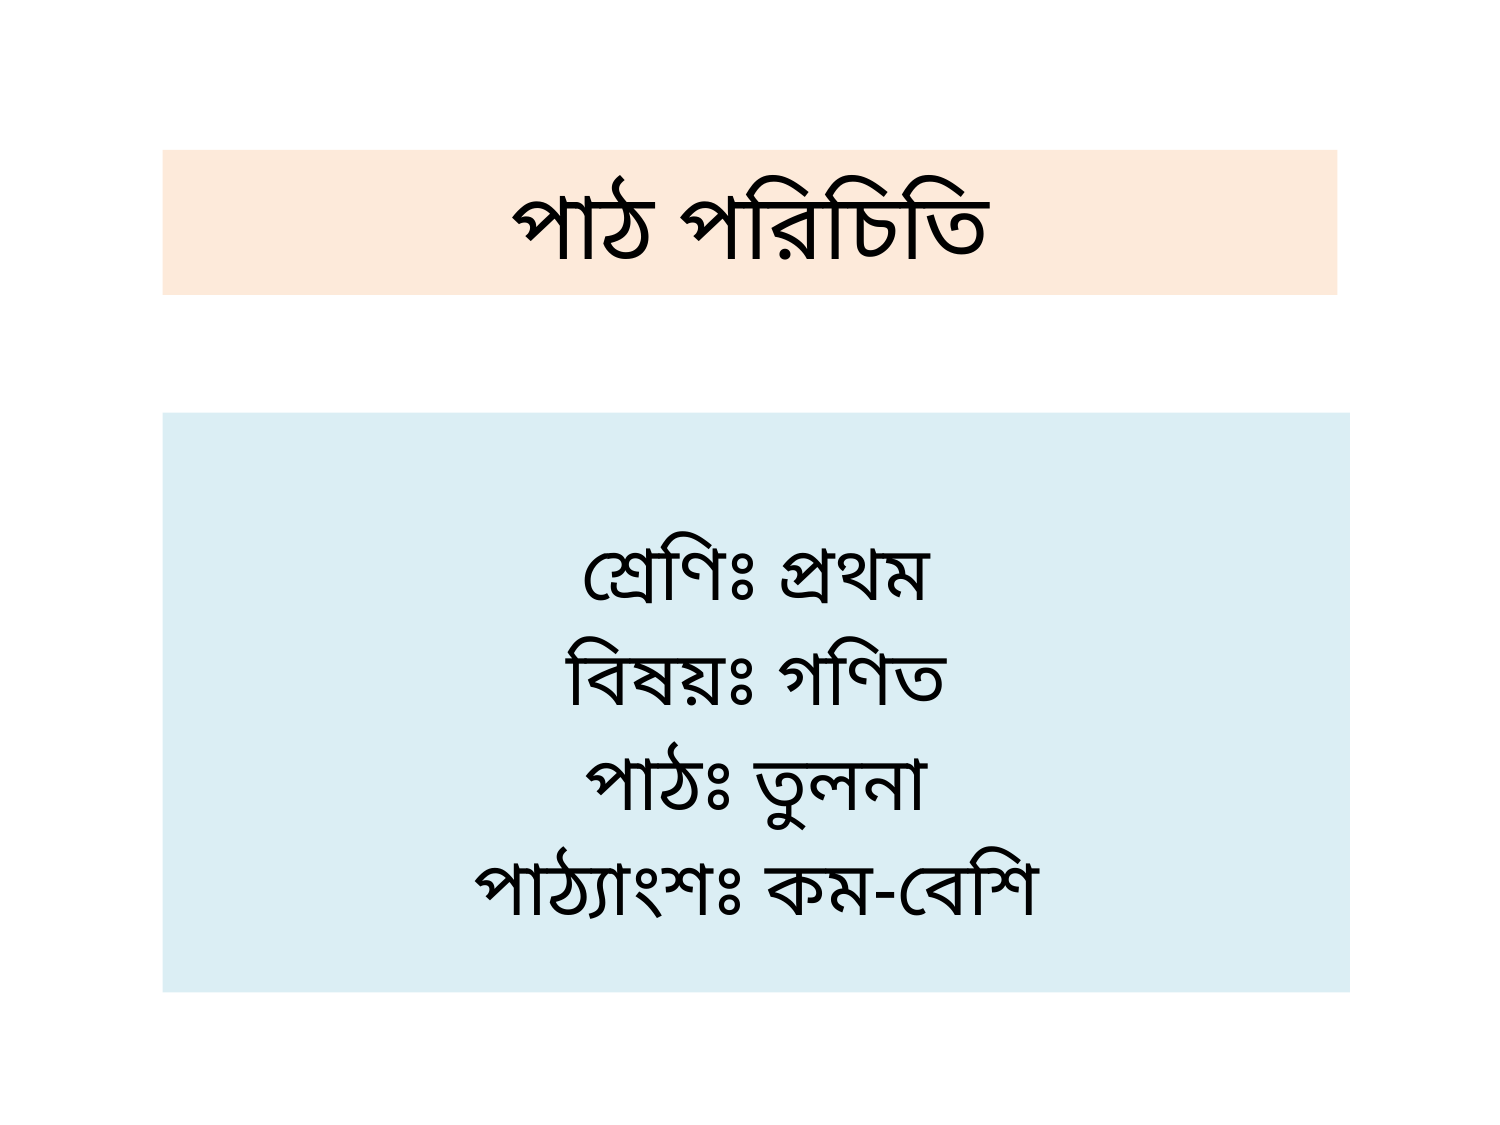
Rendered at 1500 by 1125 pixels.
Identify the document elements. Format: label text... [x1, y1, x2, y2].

list শ্রেণিঃ প্রথম বিষয়ঃ গণিত পাঠঃ তুলনা পাঠ্যাংশঃ কম-বেশি [162, 412, 1350, 993]
title পাঠ পরিচিতি [162, 149, 1338, 295]
